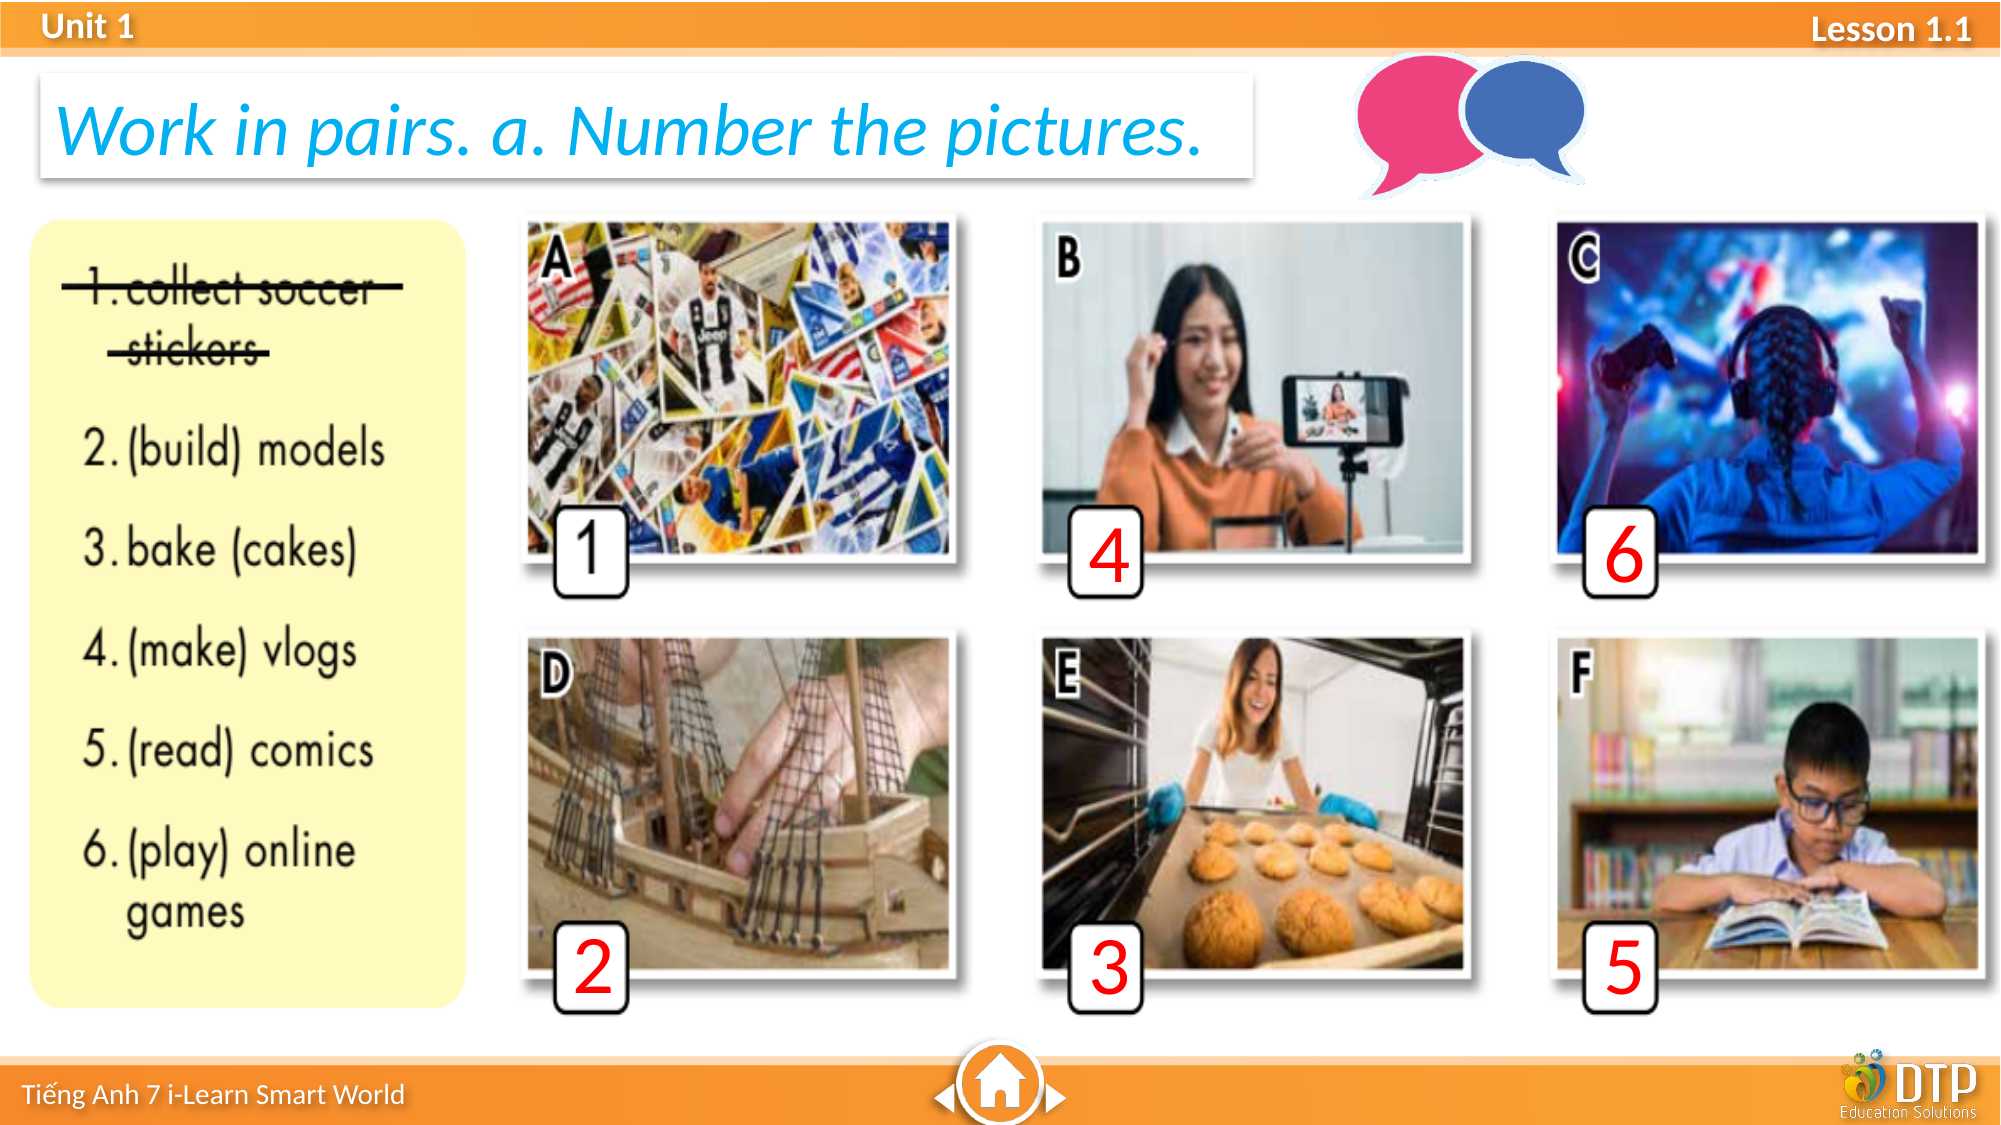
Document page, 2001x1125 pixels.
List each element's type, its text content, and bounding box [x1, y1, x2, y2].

picture [0, 2, 2001, 1125]
text_box Work in pairs. a. Number the pictures. [40, 73, 1254, 178]
